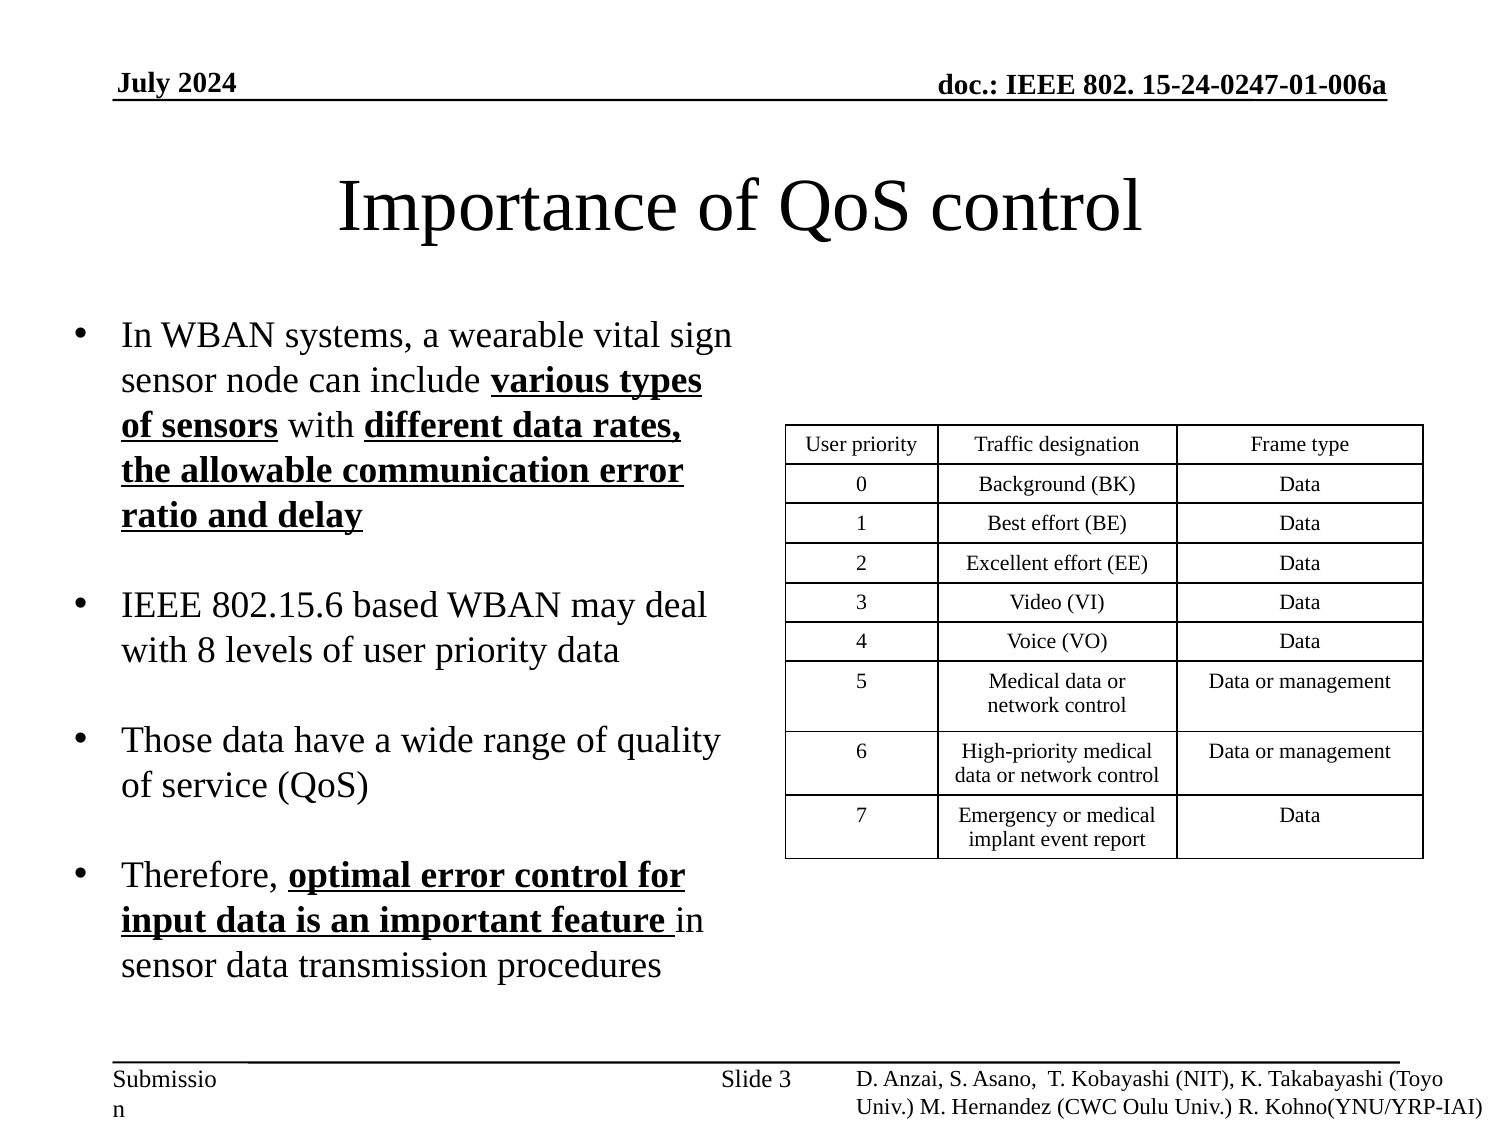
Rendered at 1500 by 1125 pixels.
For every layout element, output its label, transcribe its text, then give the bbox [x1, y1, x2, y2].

title Importance of QoS control [112, 112, 1388, 288]
table_cell Data [1178, 544, 1422, 582]
table_cell Data [1178, 504, 1422, 542]
table_header Traffic designation [939, 426, 1176, 463]
table_cell Background (BK) [939, 465, 1176, 502]
table_cell Data [1178, 623, 1422, 660]
table_cell 3 [786, 584, 937, 621]
text_box In WBAN systems, a wearable vital sign sensor node can include various types of sensors with different data rates, the allowable communication error ratio and delay IEEE 802.15.6 based WBAN may deal with 8 levels of user priority data Those data have a wide range of quality of service (QoS) Therefore, optimal error control for input data is an important feature in sensor data transmission procedures [59, 302, 750, 993]
table_cell Data or management [1178, 662, 1422, 731]
table_cell Excellent effort (EE) [939, 544, 1176, 582]
table_cell Medical data or network control [939, 662, 1176, 731]
table_header Frame type [1178, 426, 1422, 463]
table_cell Emergency or medical implant event report [939, 796, 1176, 858]
table_cell 1 [786, 504, 937, 542]
table_cell Video (VI) [939, 584, 1176, 621]
table_cell 6 [786, 732, 937, 794]
table_cell 2 [786, 544, 937, 582]
table_cell High-priority medical data or network control [939, 732, 1176, 794]
table_cell 5 [786, 662, 937, 731]
table_cell Voice (VO) [939, 623, 1176, 660]
table_cell Data [1178, 796, 1422, 858]
table_header User priority [786, 426, 937, 463]
table_cell 4 [786, 623, 937, 660]
table_cell 0 [786, 465, 937, 502]
table_cell Data [1178, 465, 1422, 502]
table_cell Data [1178, 584, 1422, 621]
slide_number Slide 3 [712, 1062, 800, 1093]
table_cell Data or management [1178, 732, 1422, 794]
table_cell 7 [786, 796, 937, 858]
table_cell Best effort (BE) [939, 504, 1176, 542]
